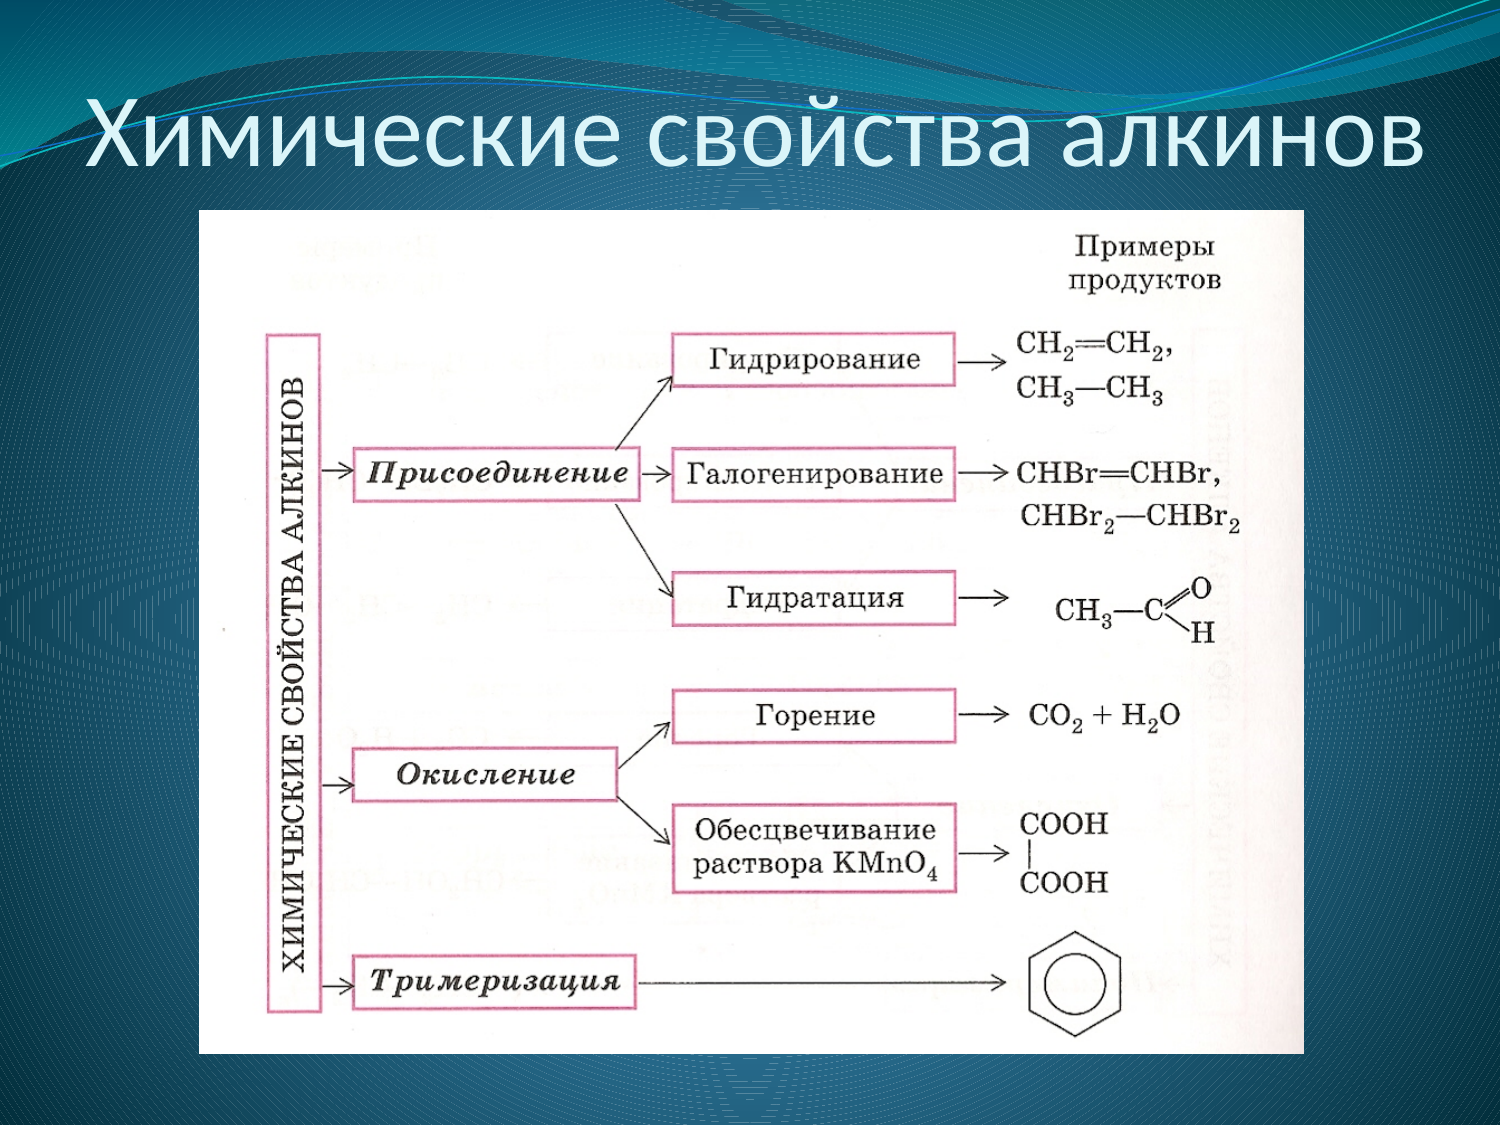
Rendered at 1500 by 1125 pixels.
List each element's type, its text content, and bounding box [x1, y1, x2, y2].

title Химические свойства алкинов [82, 0, 1432, 188]
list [198, 210, 1305, 1054]
